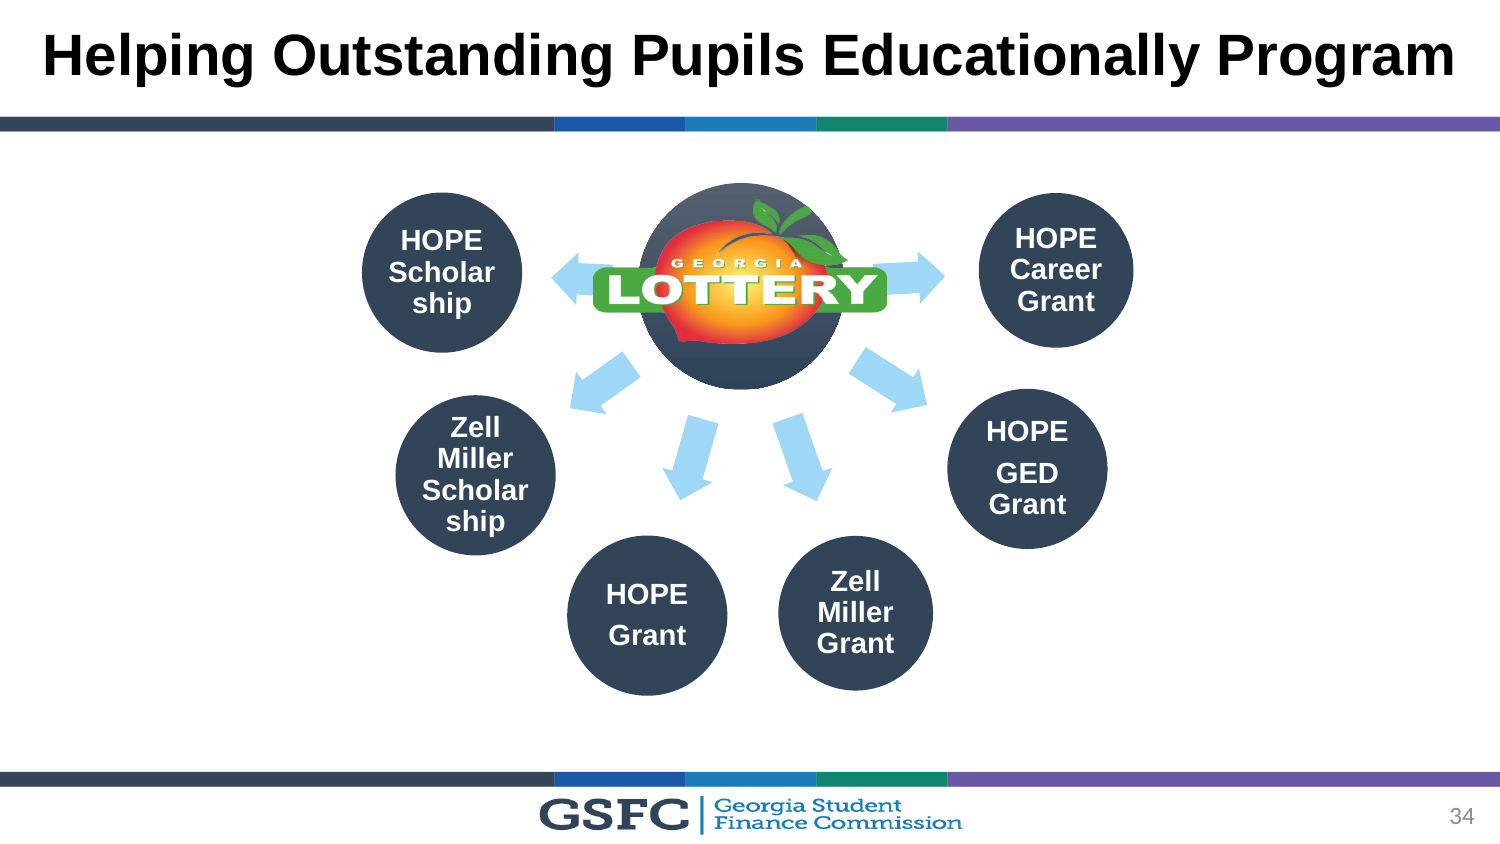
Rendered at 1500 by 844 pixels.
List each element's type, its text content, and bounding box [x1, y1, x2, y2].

picture [0, 114, 1500, 844]
title Helping Outstanding Pupils Educationally Program [0, 0, 1500, 114]
slide_number 34 [1391, 791, 1490, 837]
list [46, 161, 1440, 751]
